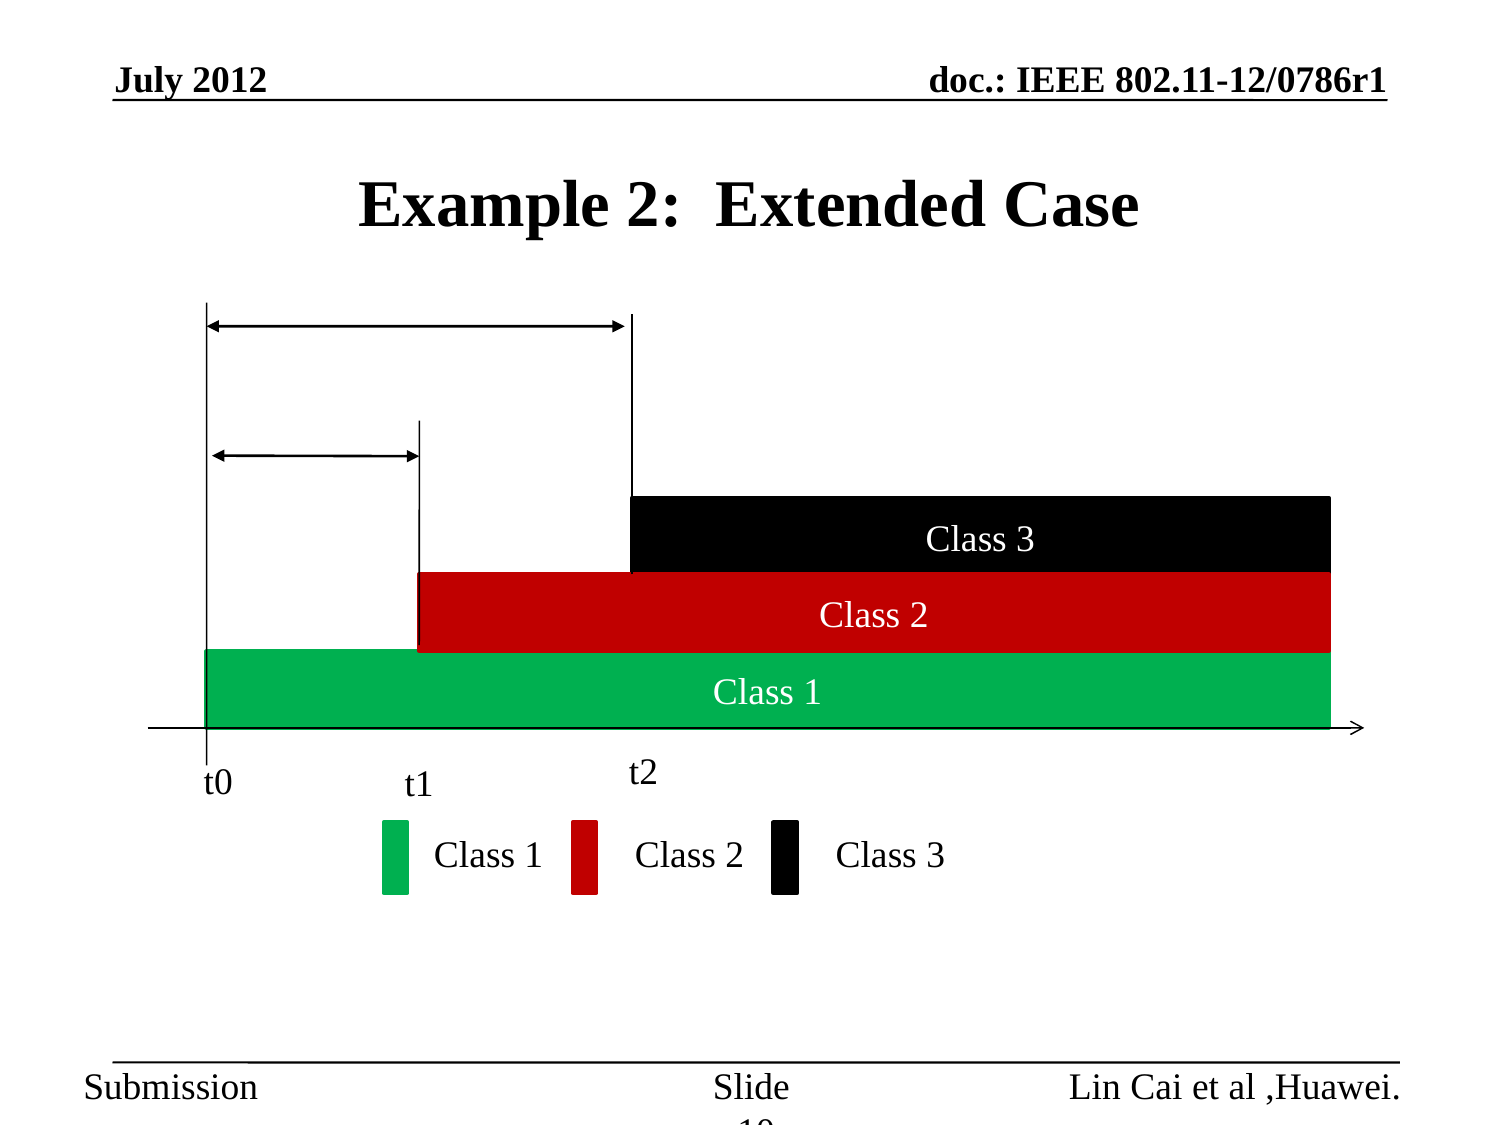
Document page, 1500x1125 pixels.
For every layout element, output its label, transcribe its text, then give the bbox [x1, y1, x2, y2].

footer Lin Cai et al ,Huawei. [1066, 1061, 1402, 1108]
title Example 2: Extended Case [112, 112, 1388, 288]
slide_number Slide 10 [712, 1061, 800, 1093]
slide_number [114, 54, 270, 101]
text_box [147, 302, 1365, 894]
